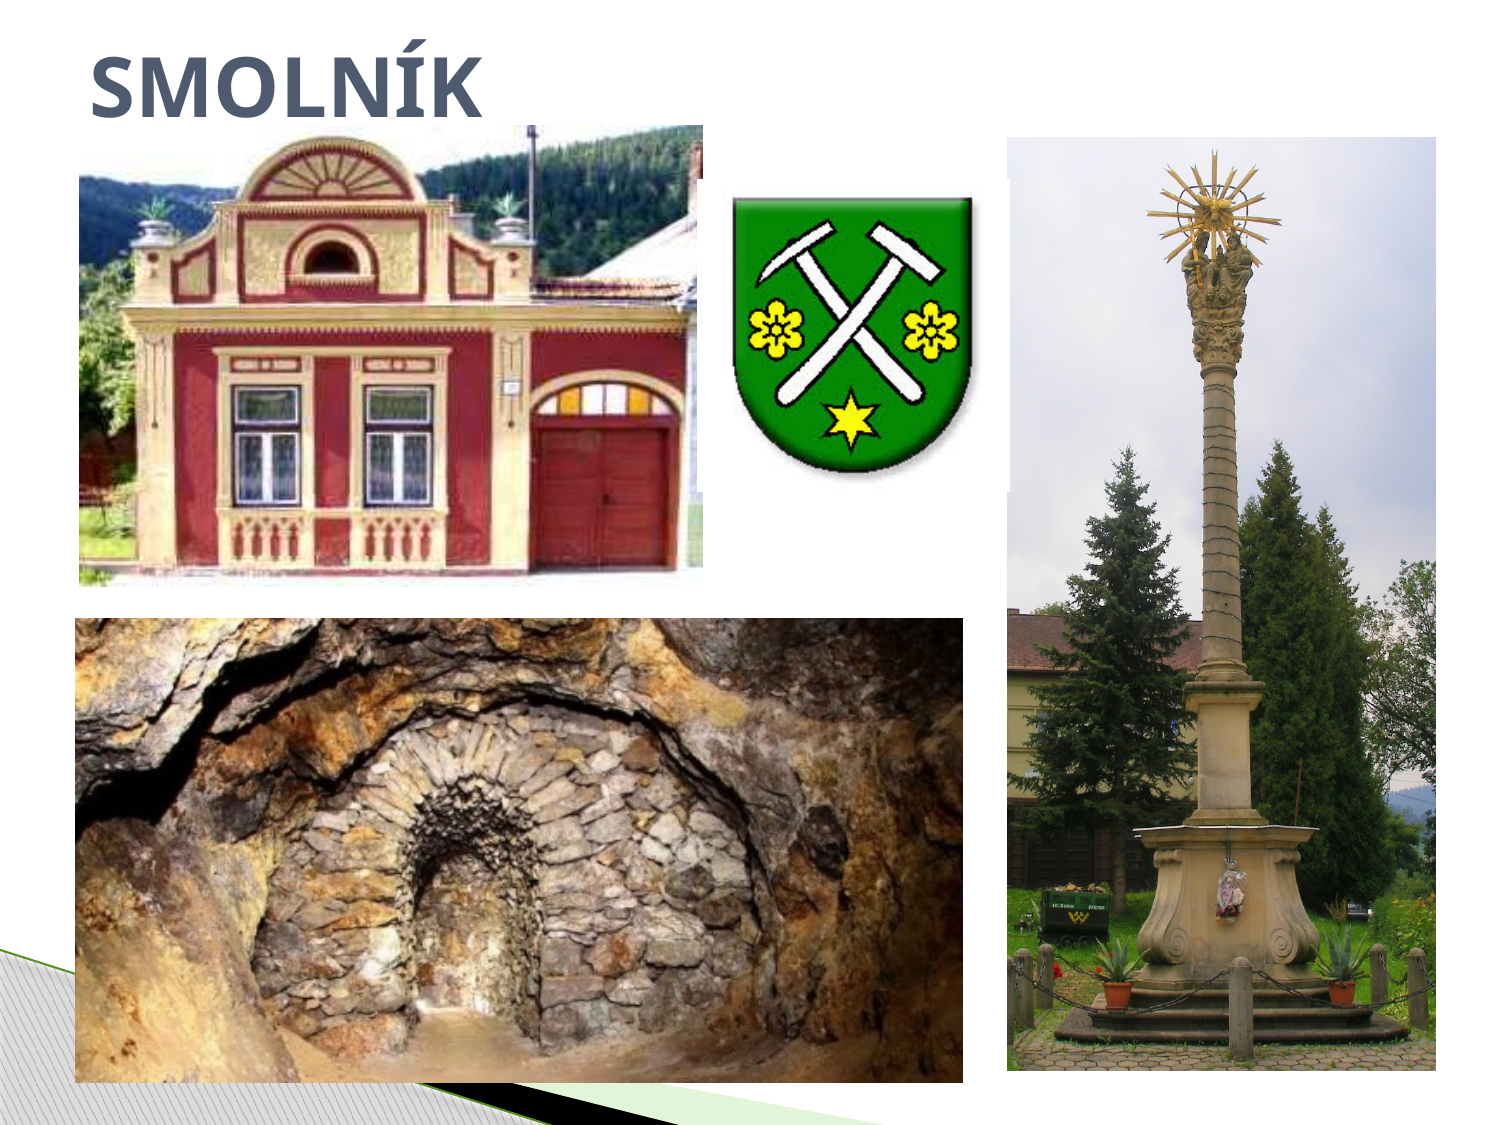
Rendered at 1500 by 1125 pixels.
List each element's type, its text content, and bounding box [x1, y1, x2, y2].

picture [75, 618, 963, 1083]
title SMOLNÍK [75, 19, 1425, 149]
picture [79, 125, 1436, 1071]
